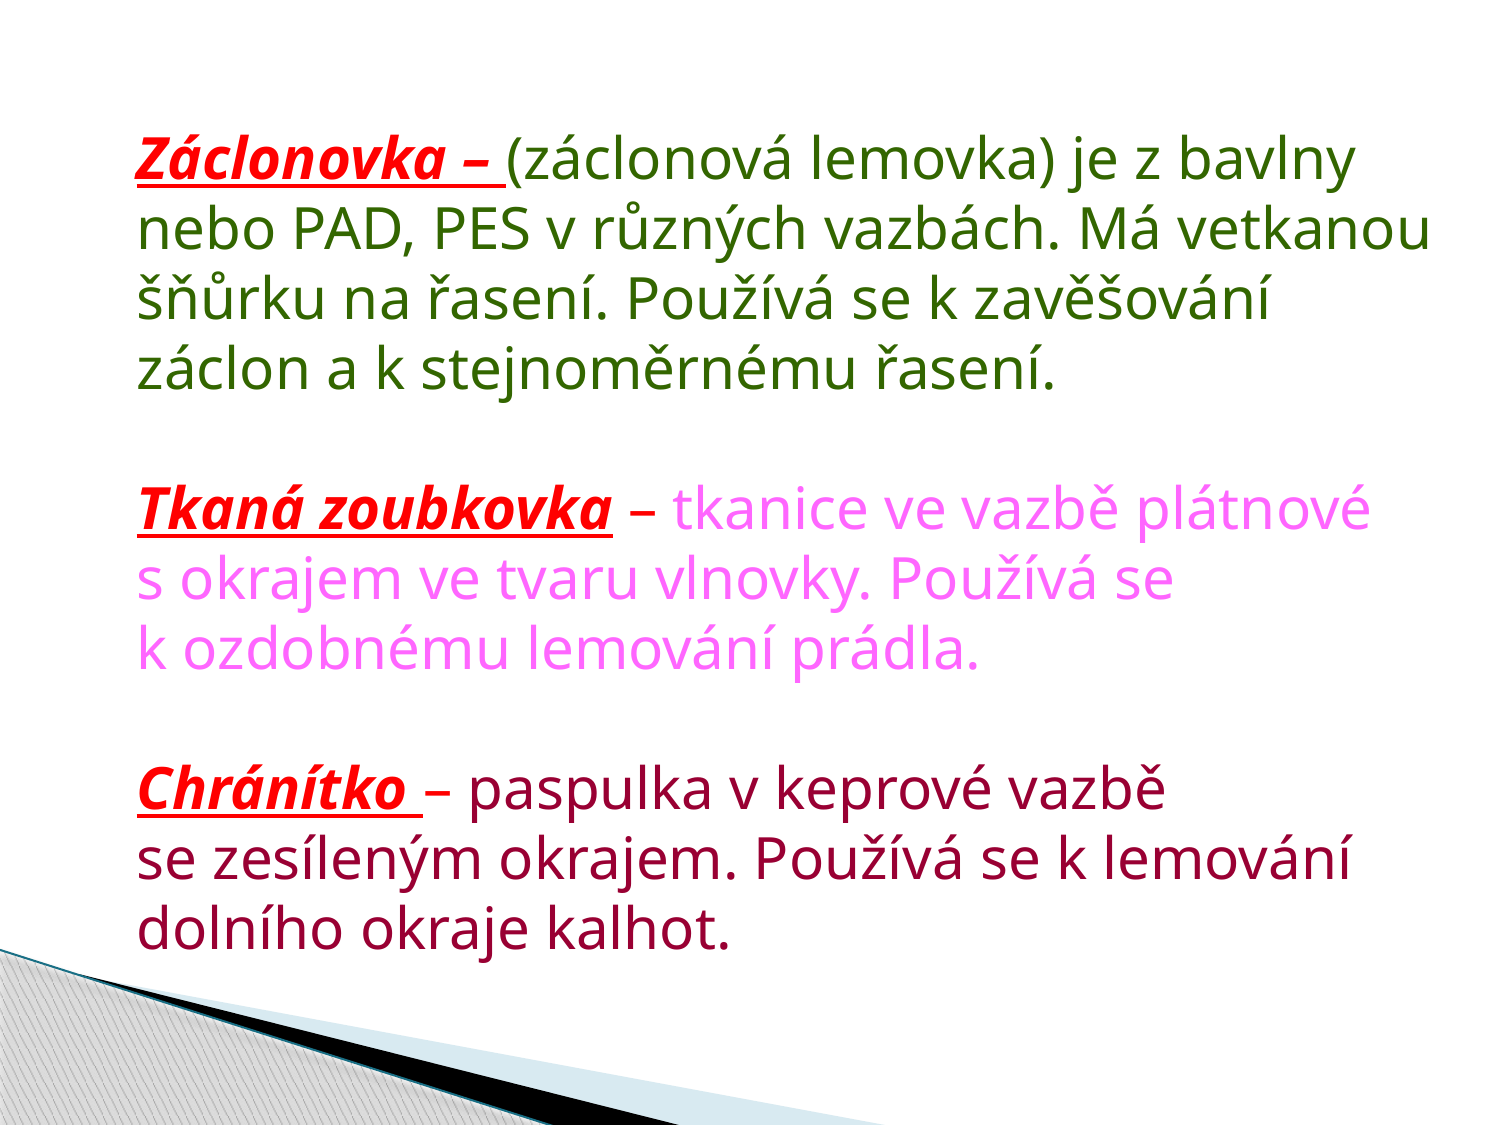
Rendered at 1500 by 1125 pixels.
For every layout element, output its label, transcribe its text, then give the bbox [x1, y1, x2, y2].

text_box Záclonovka – (záclonová lemovka) je z bavlny nebo PAD, PES v různých vazbách. Má vetkanou šňůrku na řasení. Používá se k zavěšování záclon a k stejnoměrnému řasení. Tkaná zoubkovka – tkanice ve vazbě plátnové s okrajem ve tvaru vlnovky. Používá se k ozdobnému lemování prádla. Chránítko – paspulka v keprové vazbě se zesíleným okrajem. Používá se k lemování dolního okraje kalhot. [121, 113, 1448, 969]
